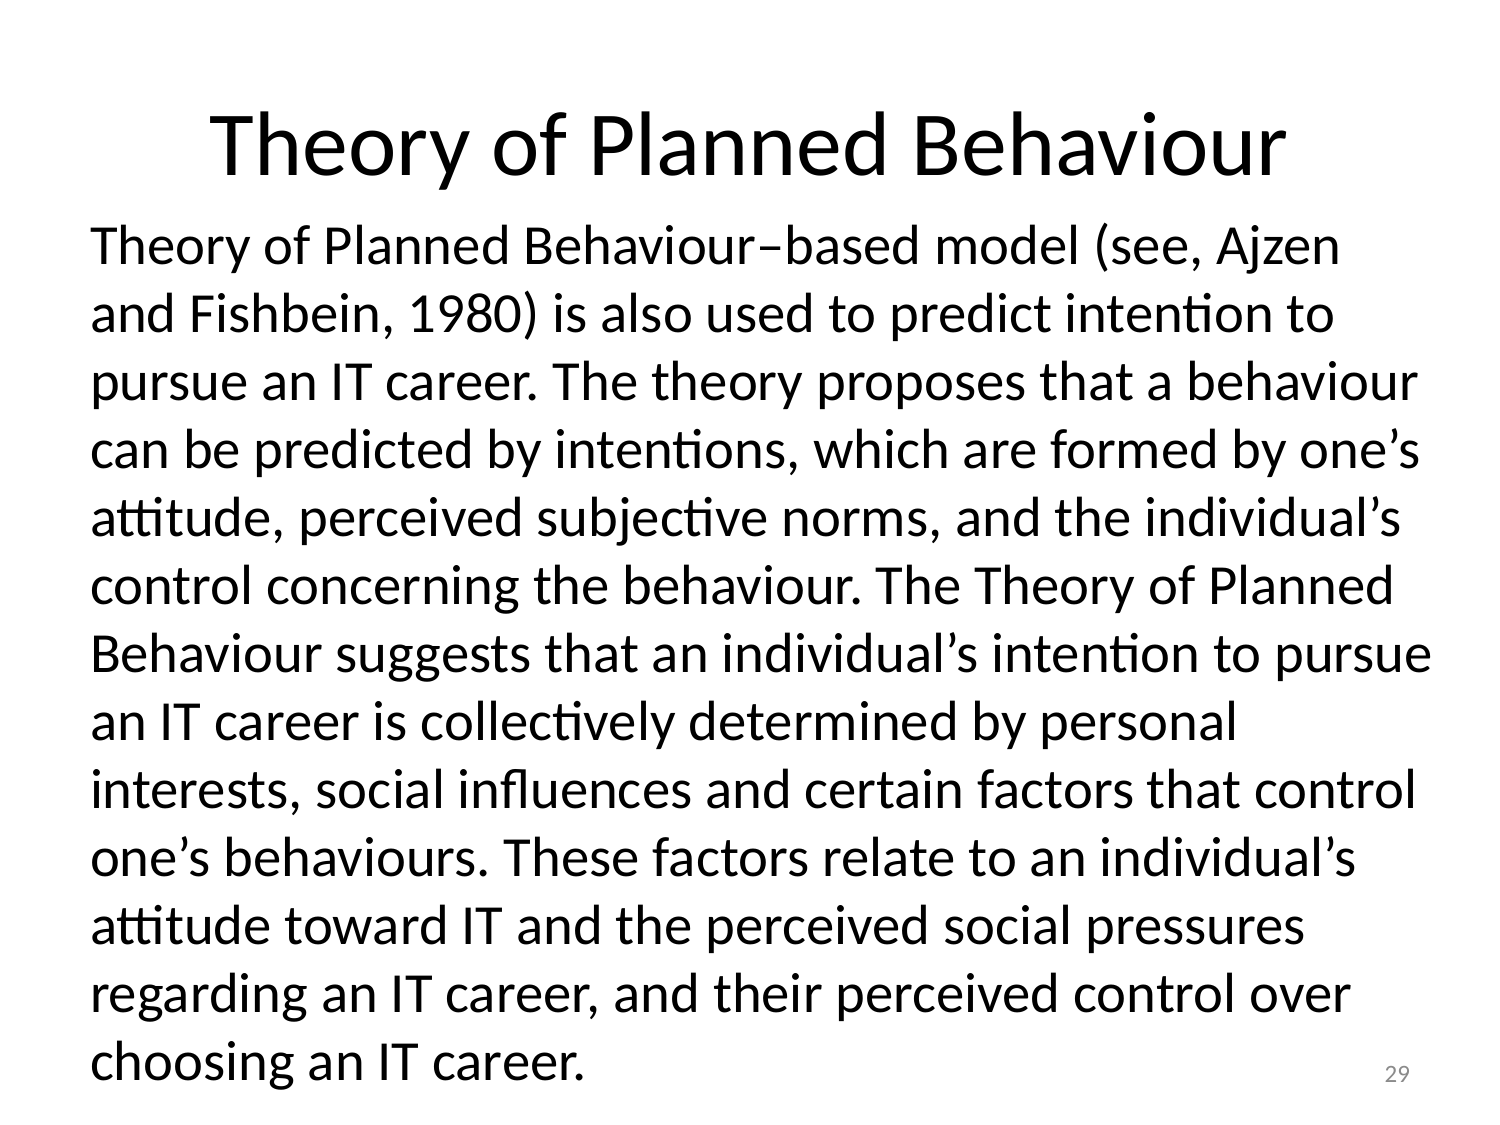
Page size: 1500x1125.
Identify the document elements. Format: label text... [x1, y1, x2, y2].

list Theory of Planned Behaviour–based model (see, Ajzen and Fishbein, 1980) is also used to predict intention to pursue an IT career. The theory proposes that a behaviour can be predicted by intentions, which are formed by one’s attitude, perceived subjective norms, and the individual’s control concerning the behaviour. The Theory of Planned Behaviour suggests that an individual’s intention to pursue an IT career is collectively determined by personal interests, social influences and certain factors that control one’s behaviours. These factors relate to an individual’s attitude toward IT and the perceived social pressures regarding an IT career, and their perceived control over choosing an IT career. [75, 200, 1450, 1100]
slide_number 29 [1074, 1042, 1425, 1103]
title Theory of Planned Behaviour [75, 45, 1425, 200]
